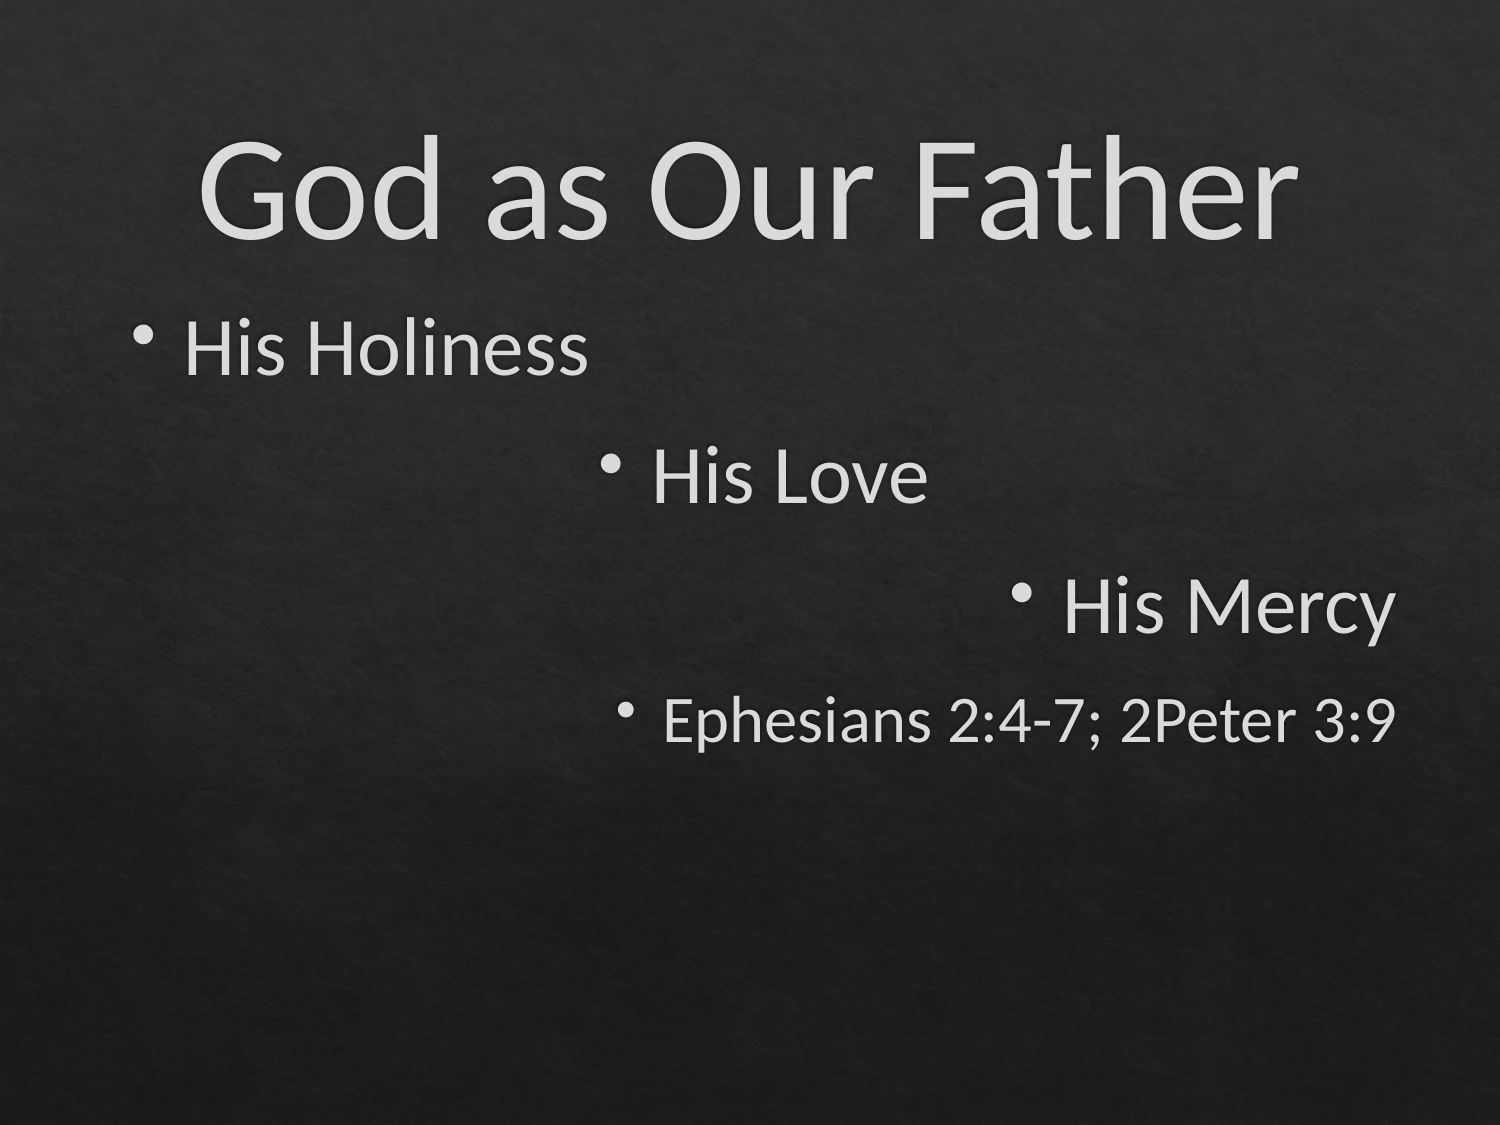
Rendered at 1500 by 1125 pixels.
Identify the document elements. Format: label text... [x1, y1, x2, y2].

list His Holiness His Love His Mercy Ephesians 2:4-7; 2Peter 3:9 [112, 284, 1413, 950]
title God as Our Father [112, 99, 1387, 260]
